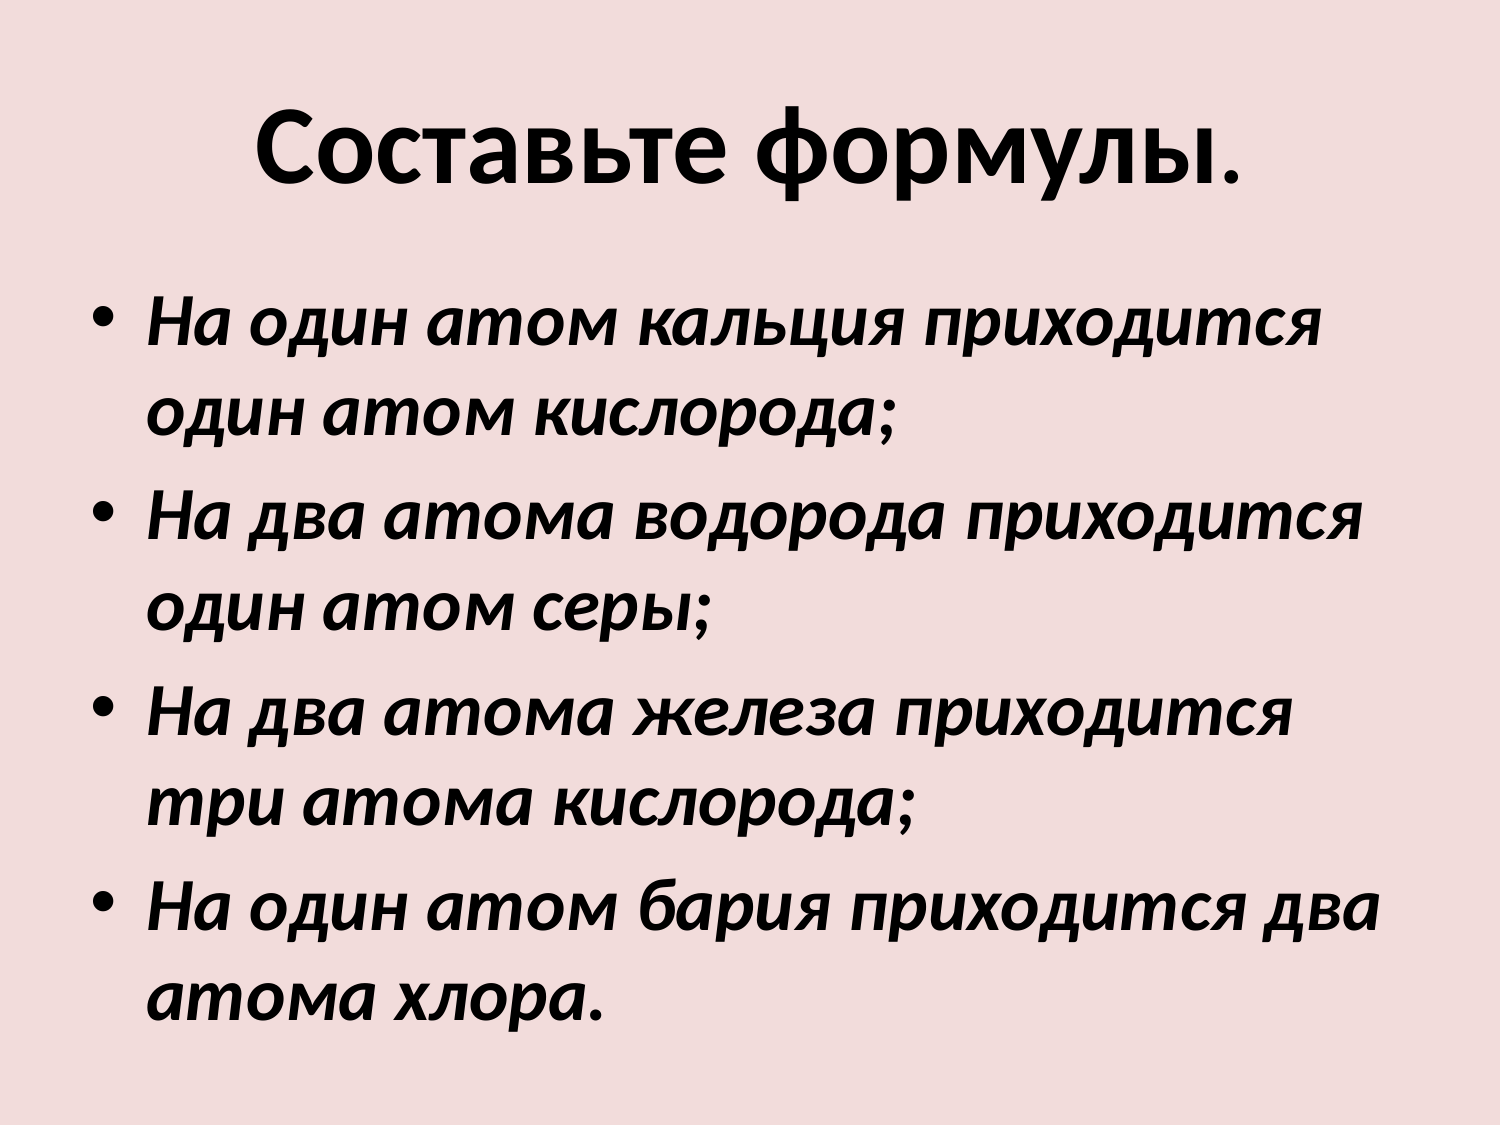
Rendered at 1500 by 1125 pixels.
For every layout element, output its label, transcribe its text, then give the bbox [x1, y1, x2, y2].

list На один атом кальция приходится один атом кислорода; На два атома водорода приходится один атом серы; На два атома железа приходится три атома кислорода; На один атом бария приходится два атома хлора. [75, 262, 1425, 1005]
title Составьте формулы. [75, 45, 1425, 233]
